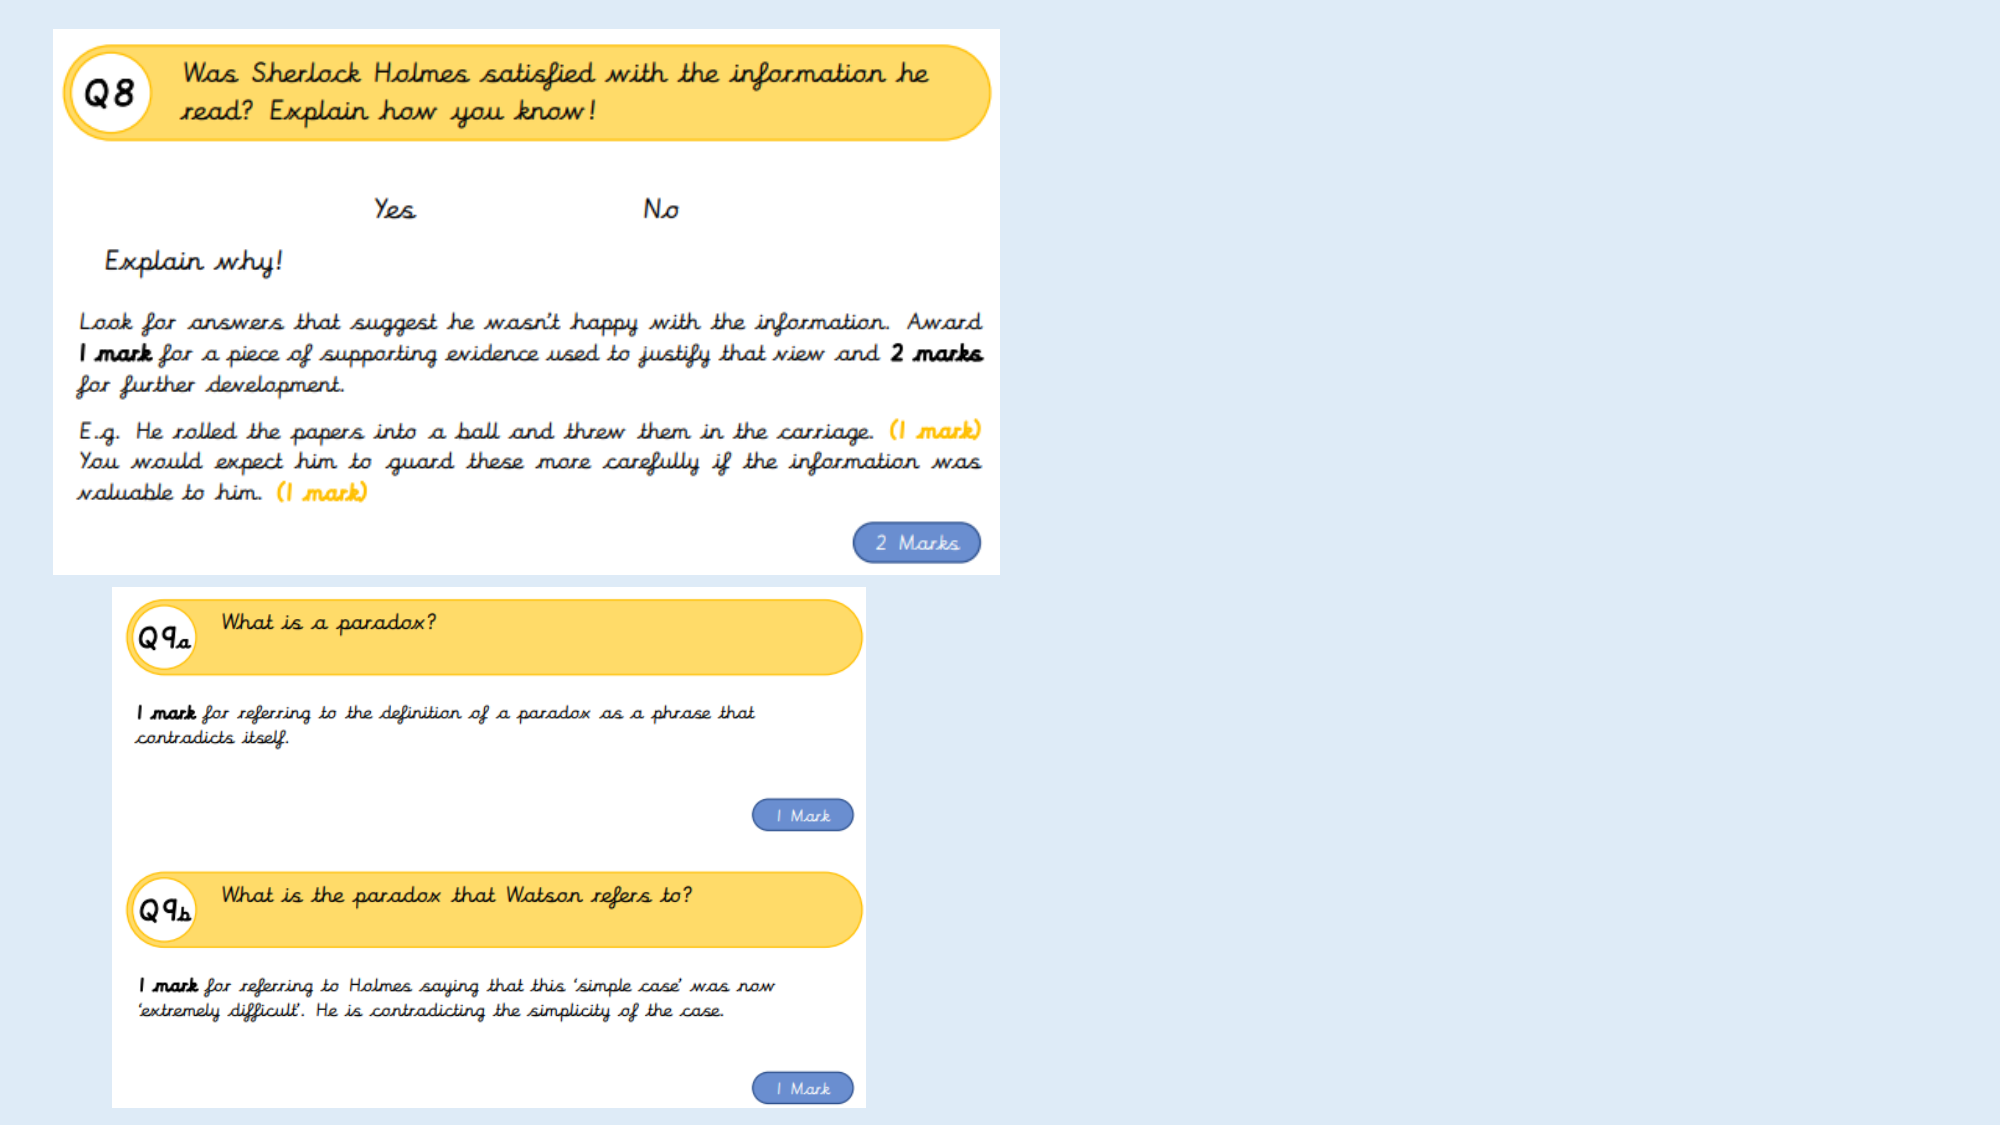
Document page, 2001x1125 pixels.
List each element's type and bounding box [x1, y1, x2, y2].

picture [112, 587, 866, 1108]
picture [53, 29, 1000, 575]
